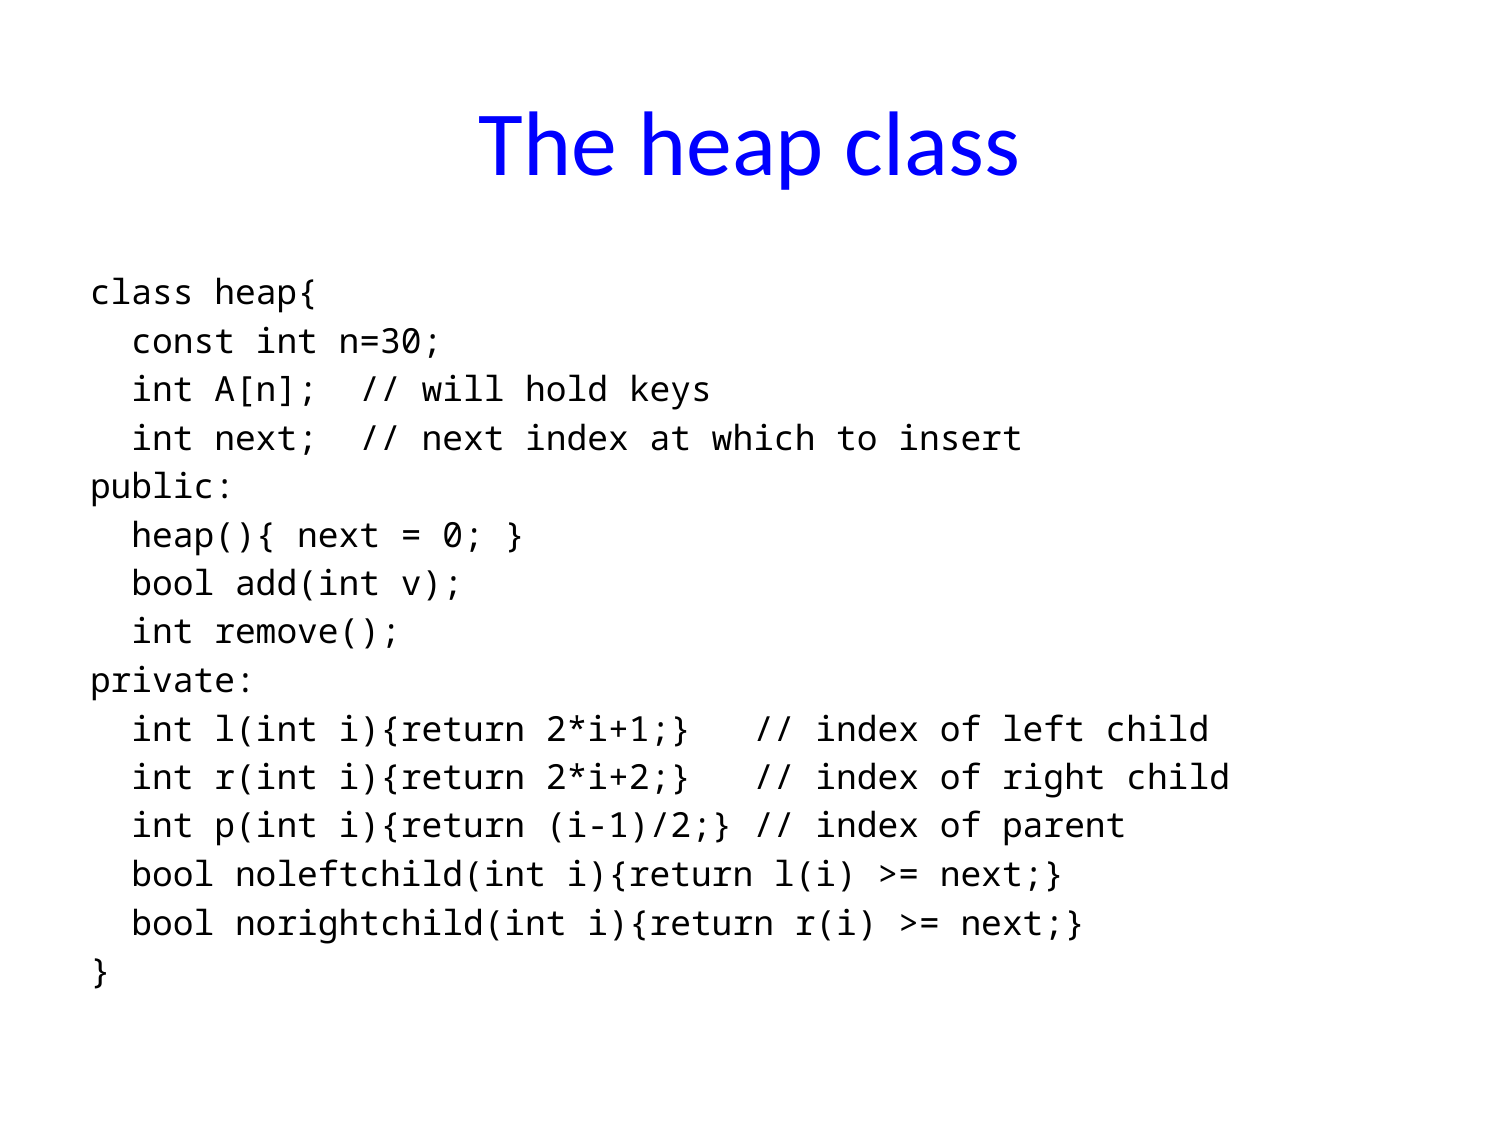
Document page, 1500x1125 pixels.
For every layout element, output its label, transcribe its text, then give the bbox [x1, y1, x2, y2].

list class heap{ const int n=30; int A[n]; // will hold keys int next; // next index at which to insert public: heap(){ next = 0; } bool add(int v); int remove(); private: int l(int i){return 2*i+1;} // index of left child int r(int i){return 2*i+2;} // index of right child int p(int i){return (i-1)/2;} // index of parent bool noleftchild(int i){return l(i) >= next;} bool norightchild(int i){return r(i) >= next;} } [75, 262, 1425, 1005]
title The heap class [75, 45, 1425, 233]
